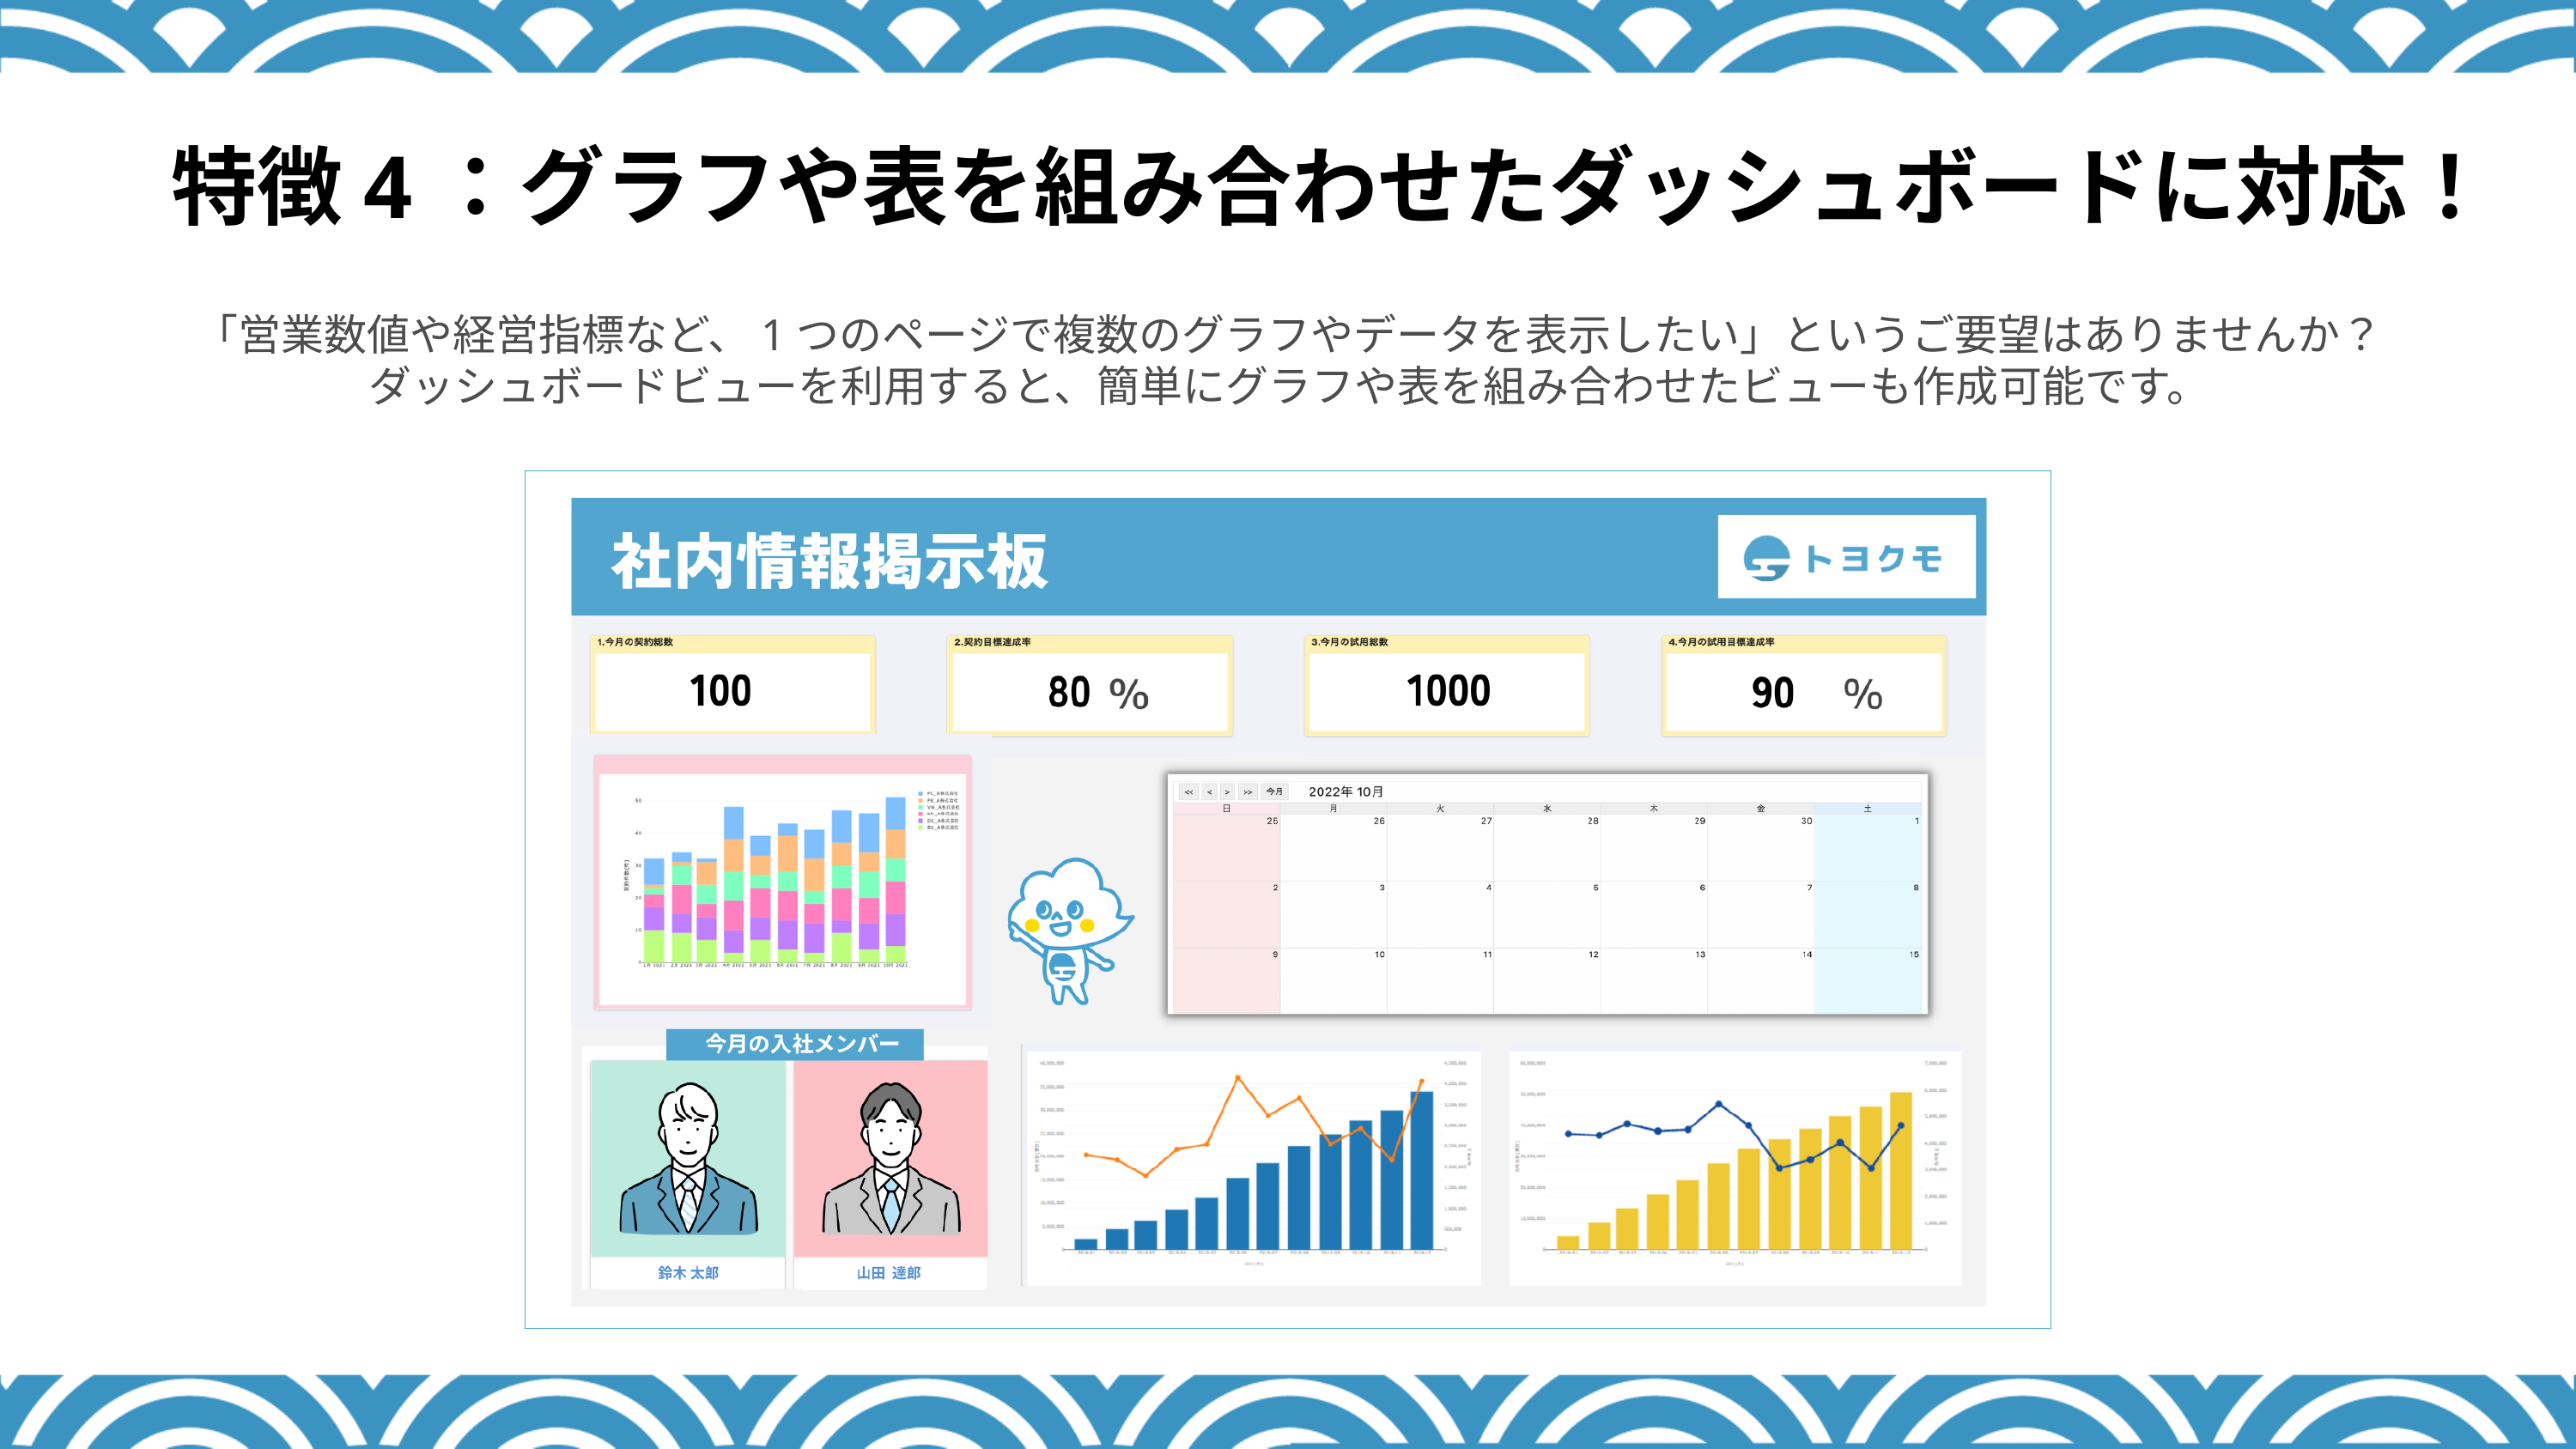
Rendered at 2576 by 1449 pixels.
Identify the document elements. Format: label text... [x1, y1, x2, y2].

text_box 特徴4：グラフや表を組み合わせたダッシュボードに対応！ [129, 132, 2537, 236]
text_box 「営業数値や経営指標など、1つのページで複数のグラフやデータを表示したい」というご要望はありませんか？ ダッシュボードビューを利用すると、簡単にグラフや表を組み合わせたビューも作成可能です。 [106, 300, 2470, 417]
picture [0, 0, 2576, 1449]
